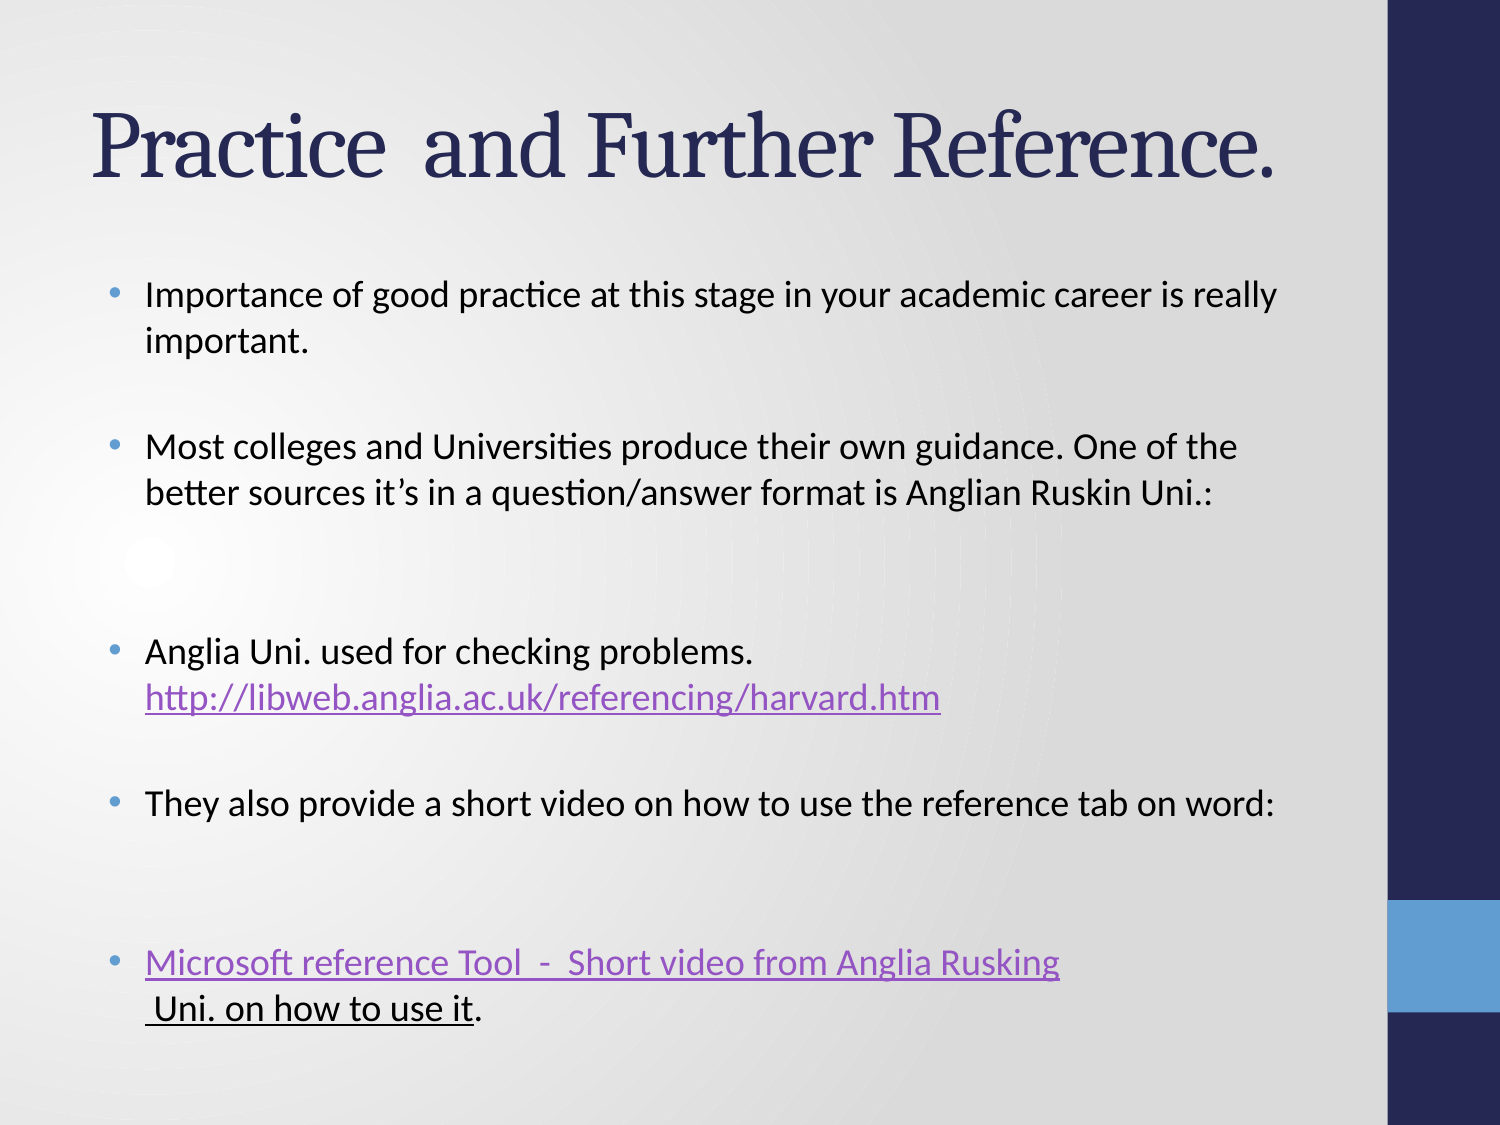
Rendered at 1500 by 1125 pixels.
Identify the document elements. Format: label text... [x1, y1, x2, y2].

list Importance of good practice at this stage in your academic career is really important. Most colleges and Universities produce their own guidance. One of the better sources it’s in a question/answer format is Anglian Ruskin Uni.: Anglia Uni. used for checking problems. http://libweb.anglia.ac.uk/referencing/harvard.htm They also provide a short video on how to use the reference tab on word: Microsoft reference Tool - Short video from Anglia Rusking Uni. on how to use it. [75, 262, 1325, 1050]
title Practice and Further Reference. [75, 45, 1325, 233]
